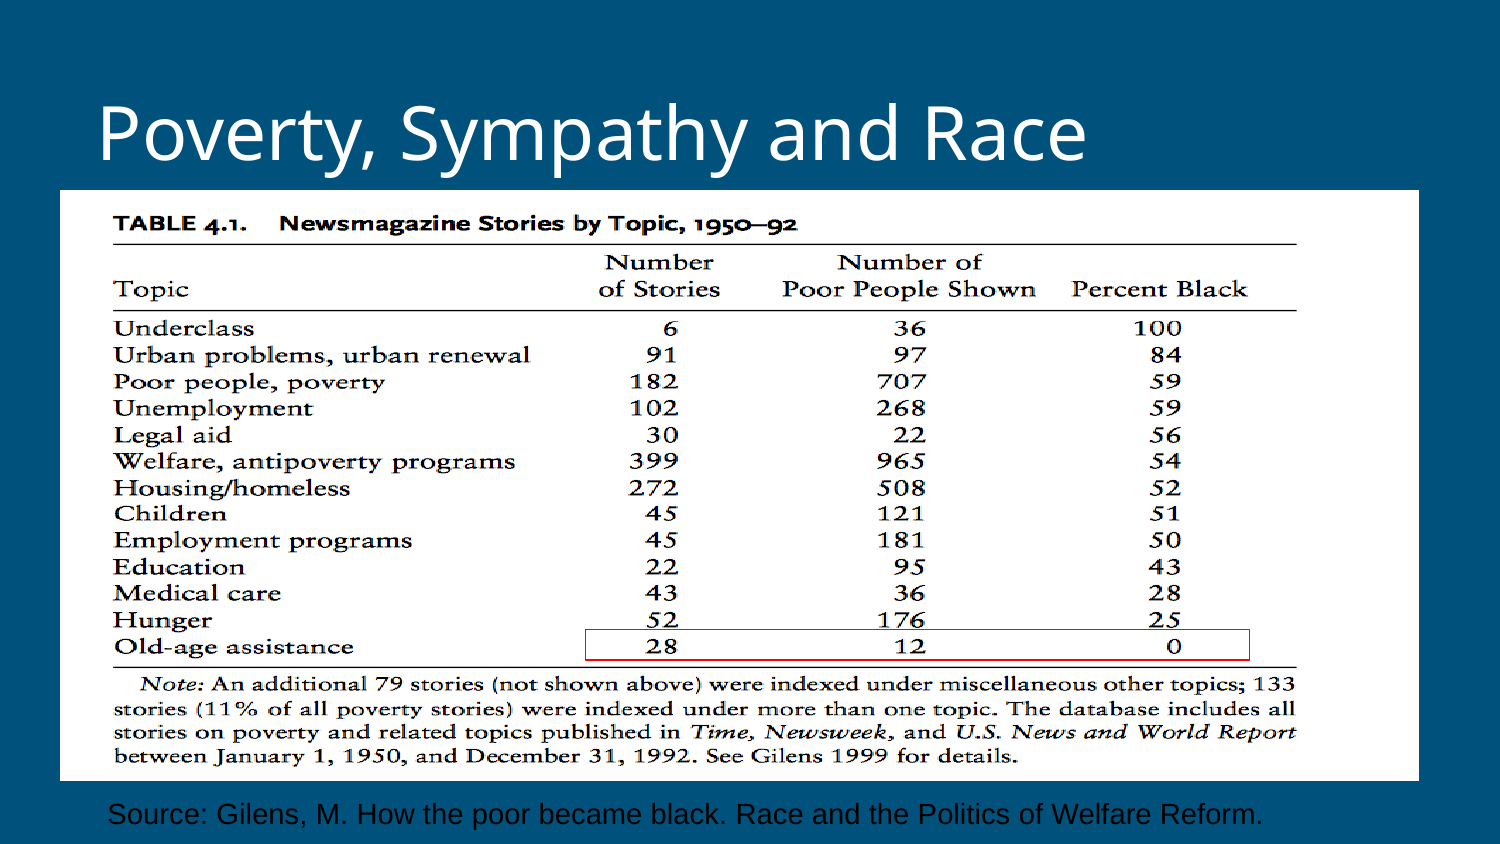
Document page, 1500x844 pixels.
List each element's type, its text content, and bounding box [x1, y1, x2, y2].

text_box Source: Gilens, M. How the poor became black. Race and the Politics of Welfare Reform. [92, 789, 1386, 841]
picture [61, 191, 1418, 780]
title Poverty, Sympathy and Race [81, 11, 1419, 189]
